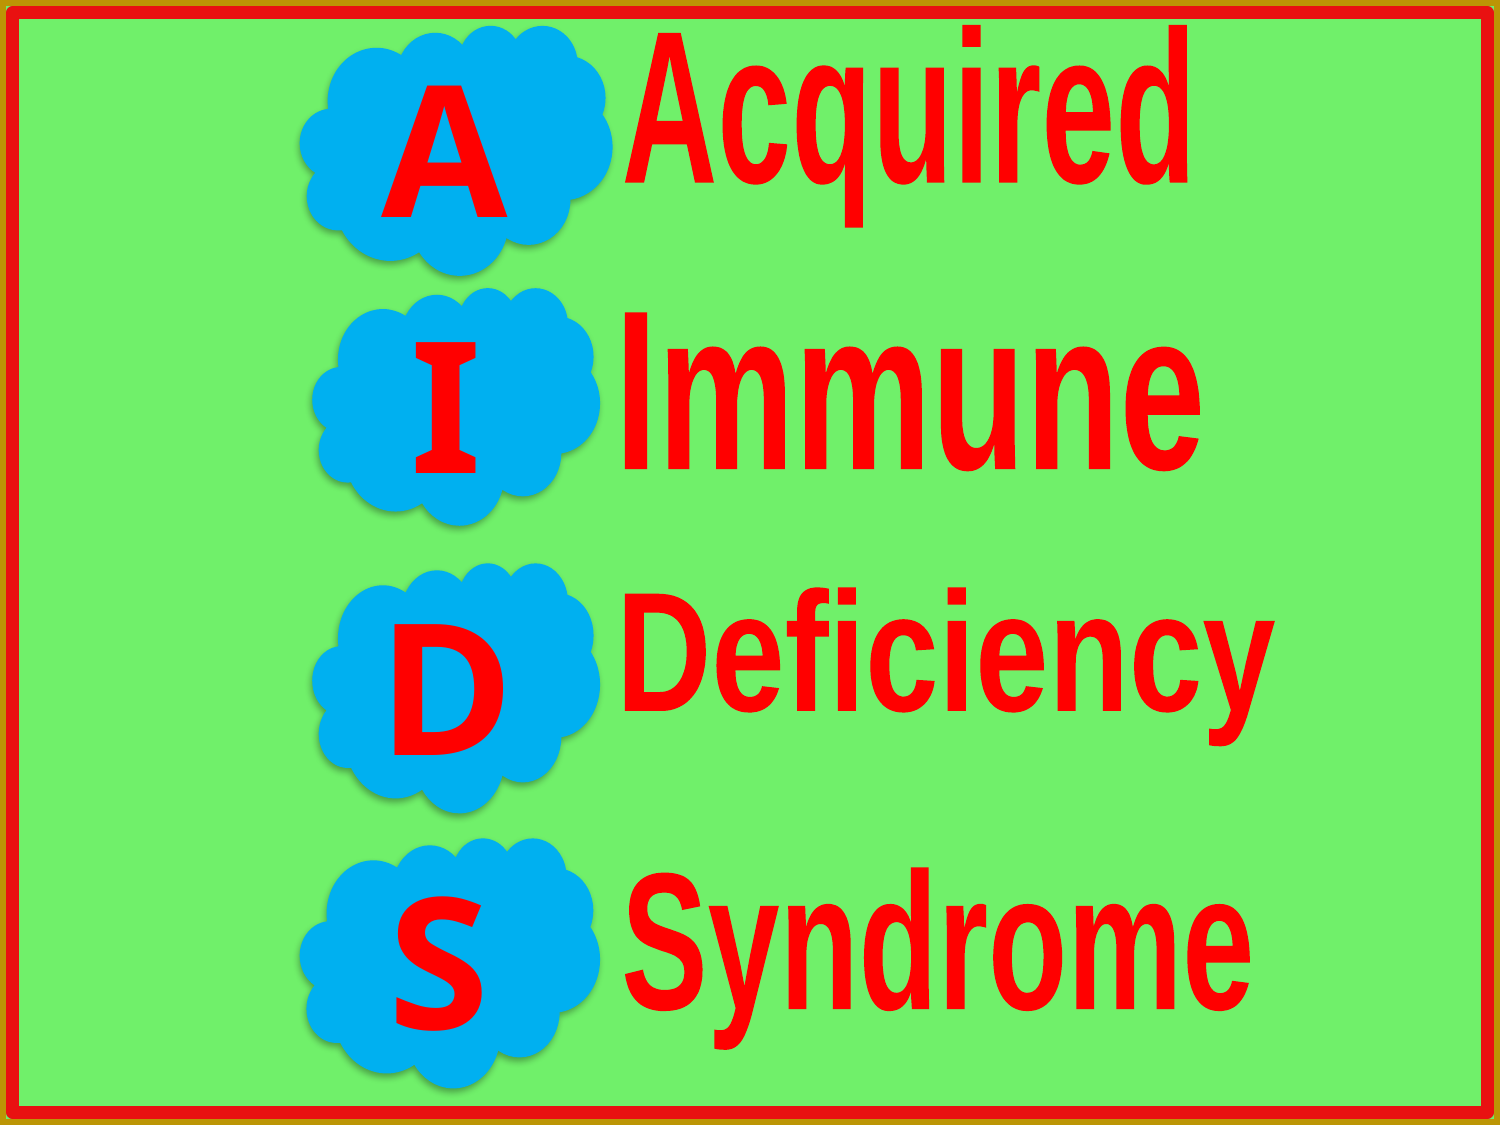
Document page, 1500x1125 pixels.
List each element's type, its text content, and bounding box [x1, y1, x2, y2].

text_box S [297, 836, 603, 1091]
text_box A [297, 23, 615, 278]
text_box I [310, 286, 603, 528]
text_box D [310, 561, 603, 816]
